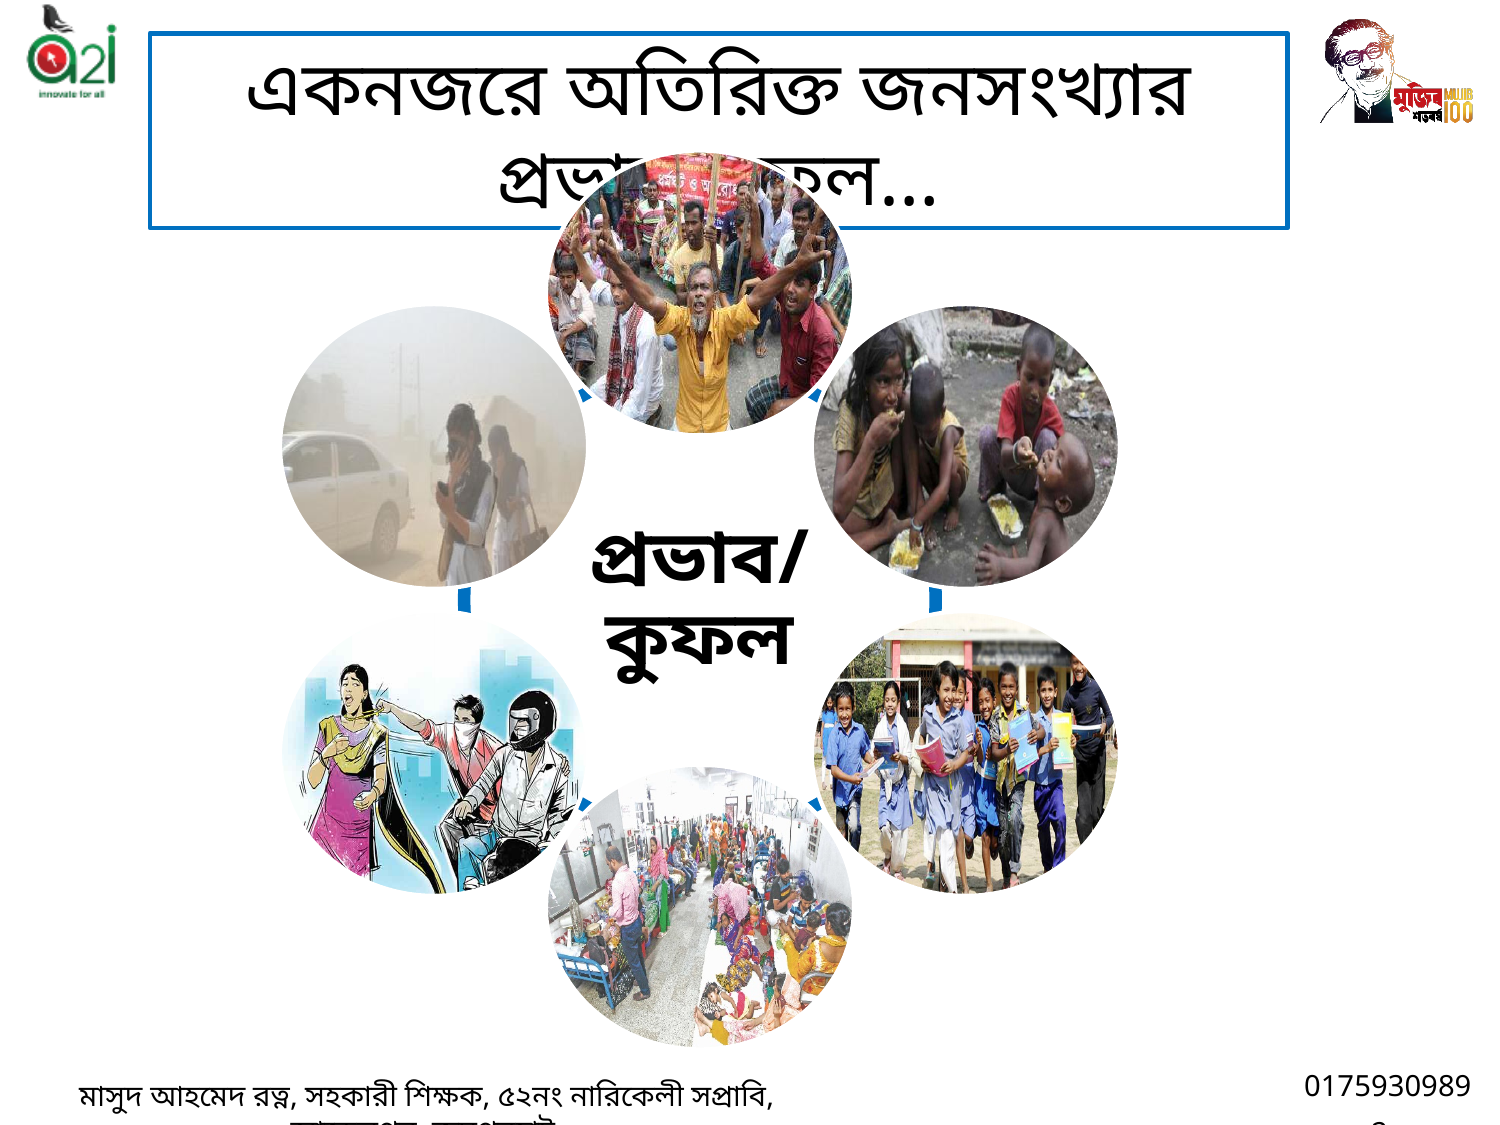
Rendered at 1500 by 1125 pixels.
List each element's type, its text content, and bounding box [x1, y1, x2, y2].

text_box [87, 174, 1313, 1026]
text_box 01759309892 [1287, 1059, 1489, 1125]
picture [0, 0, 145, 126]
picture [1304, 5, 1488, 134]
text_box মাসুদ আহমেদ রত্ন, সহকারী শিক্ষক, ৫২নং নারিকেলী সপ্রাবি, আক্কেলপুর, জয়পুরহাট [20, 1069, 833, 1125]
picture [622, 1026, 778, 1047]
text_box একনজরে অতিরিক্ত জনসংখ্যার প্রভাব/কুফল… [149, 33, 1288, 173]
picture [622, 153, 778, 174]
